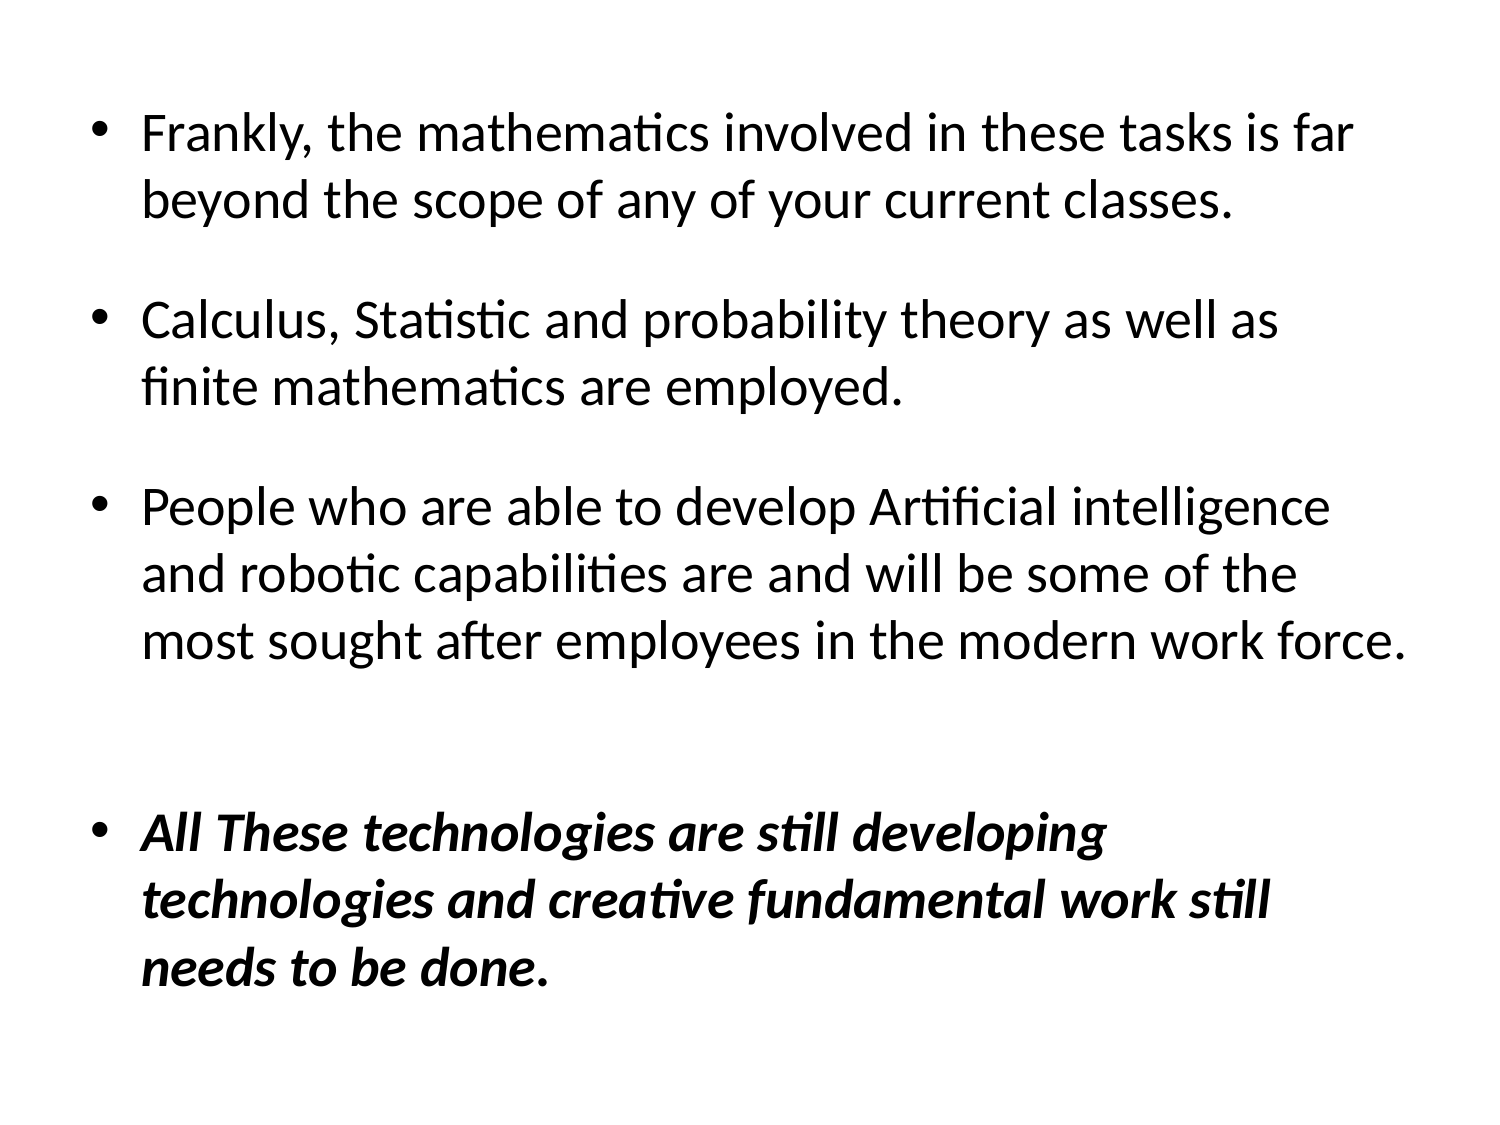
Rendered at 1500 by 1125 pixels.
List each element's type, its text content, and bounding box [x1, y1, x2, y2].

list Frankly, the mathematics involved in these tasks is far beyond the scope of any of your current classes. Calculus, Statistic and probability theory as well as finite mathematics are employed. People who are able to develop Artificial intelligence and robotic capabilities are and will be some of the most sought after employees in the modern work force. All These technologies are still developing technologies and creative fundamental work still needs to be done. [75, 87, 1425, 1005]
